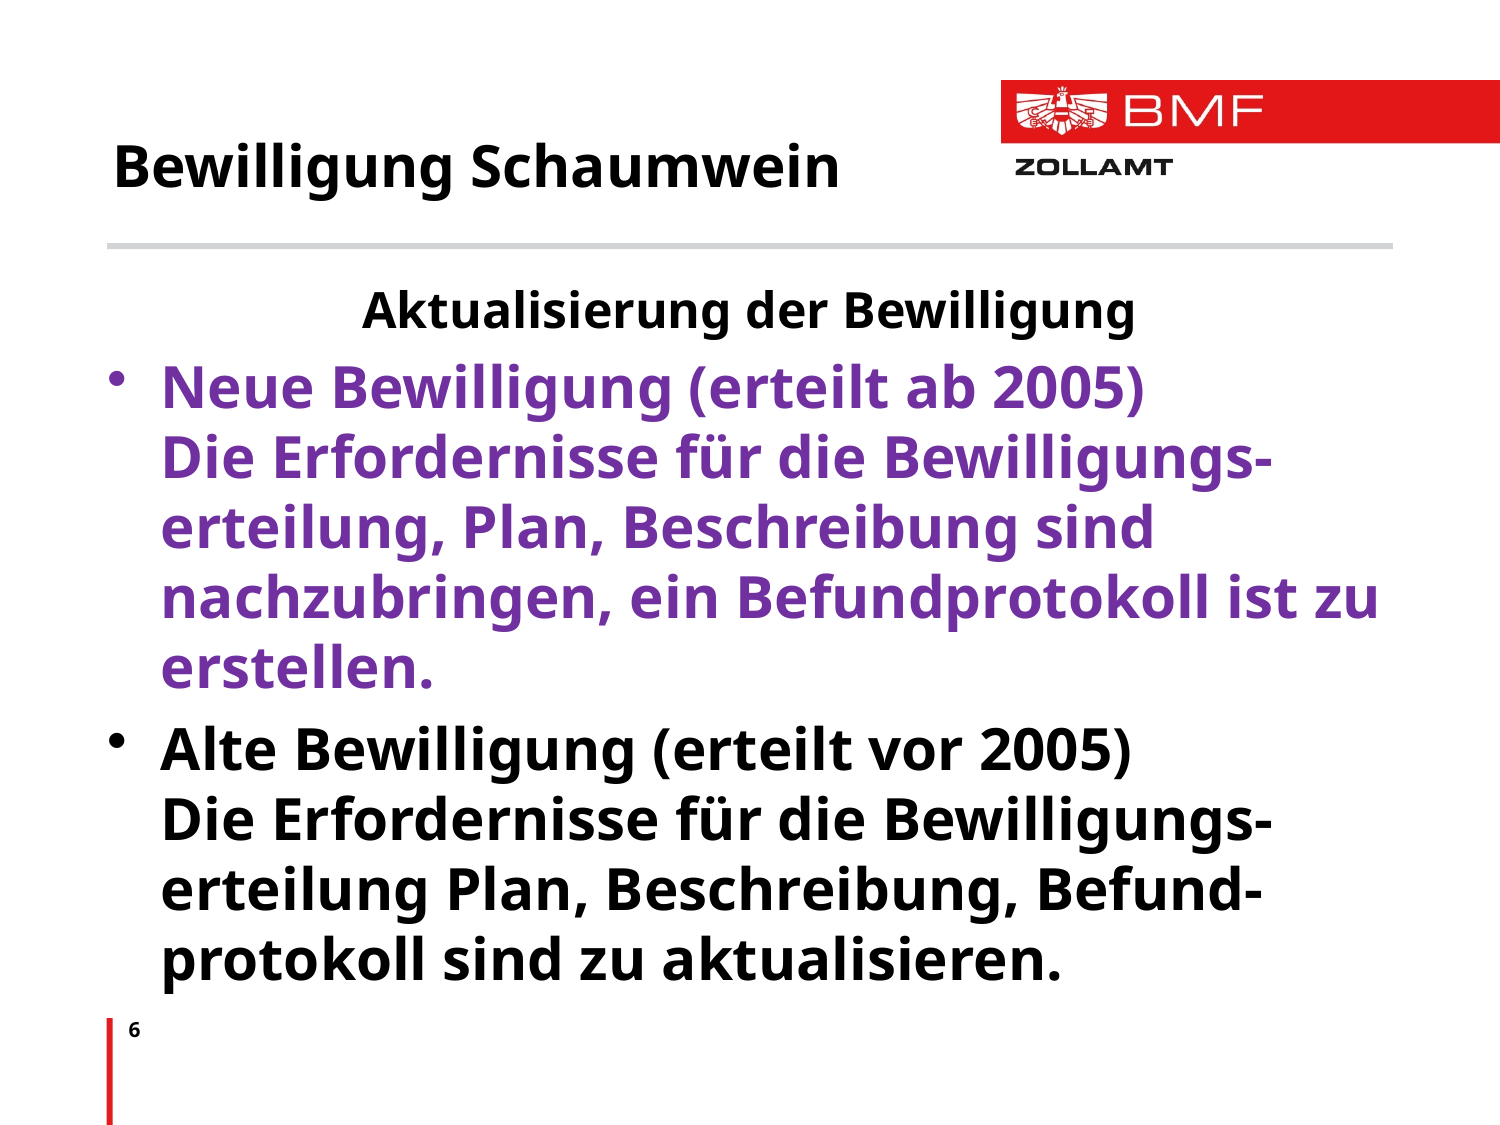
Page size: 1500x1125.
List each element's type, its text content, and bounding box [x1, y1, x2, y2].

title Bewilligung Schaumwein [112, 84, 981, 244]
picture [1001, 80, 1500, 176]
slide_number 6 [115, 1012, 212, 1088]
list Aktualisierung der Bewilligung Neue Bewilligung (erteilt ab 2005) Die Erfordernisse für die Bewilligungs-erteilung, Plan, Beschreibung sind nachzubringen, ein Befundprotokoll ist zu erstellen. Alte Bewilligung (erteilt vor 2005) Die Erfordernisse für die Bewilligungs-erteilung Plan, Beschreibung, Befund-protokoll sind zu aktualisieren. [107, 278, 1393, 1012]
